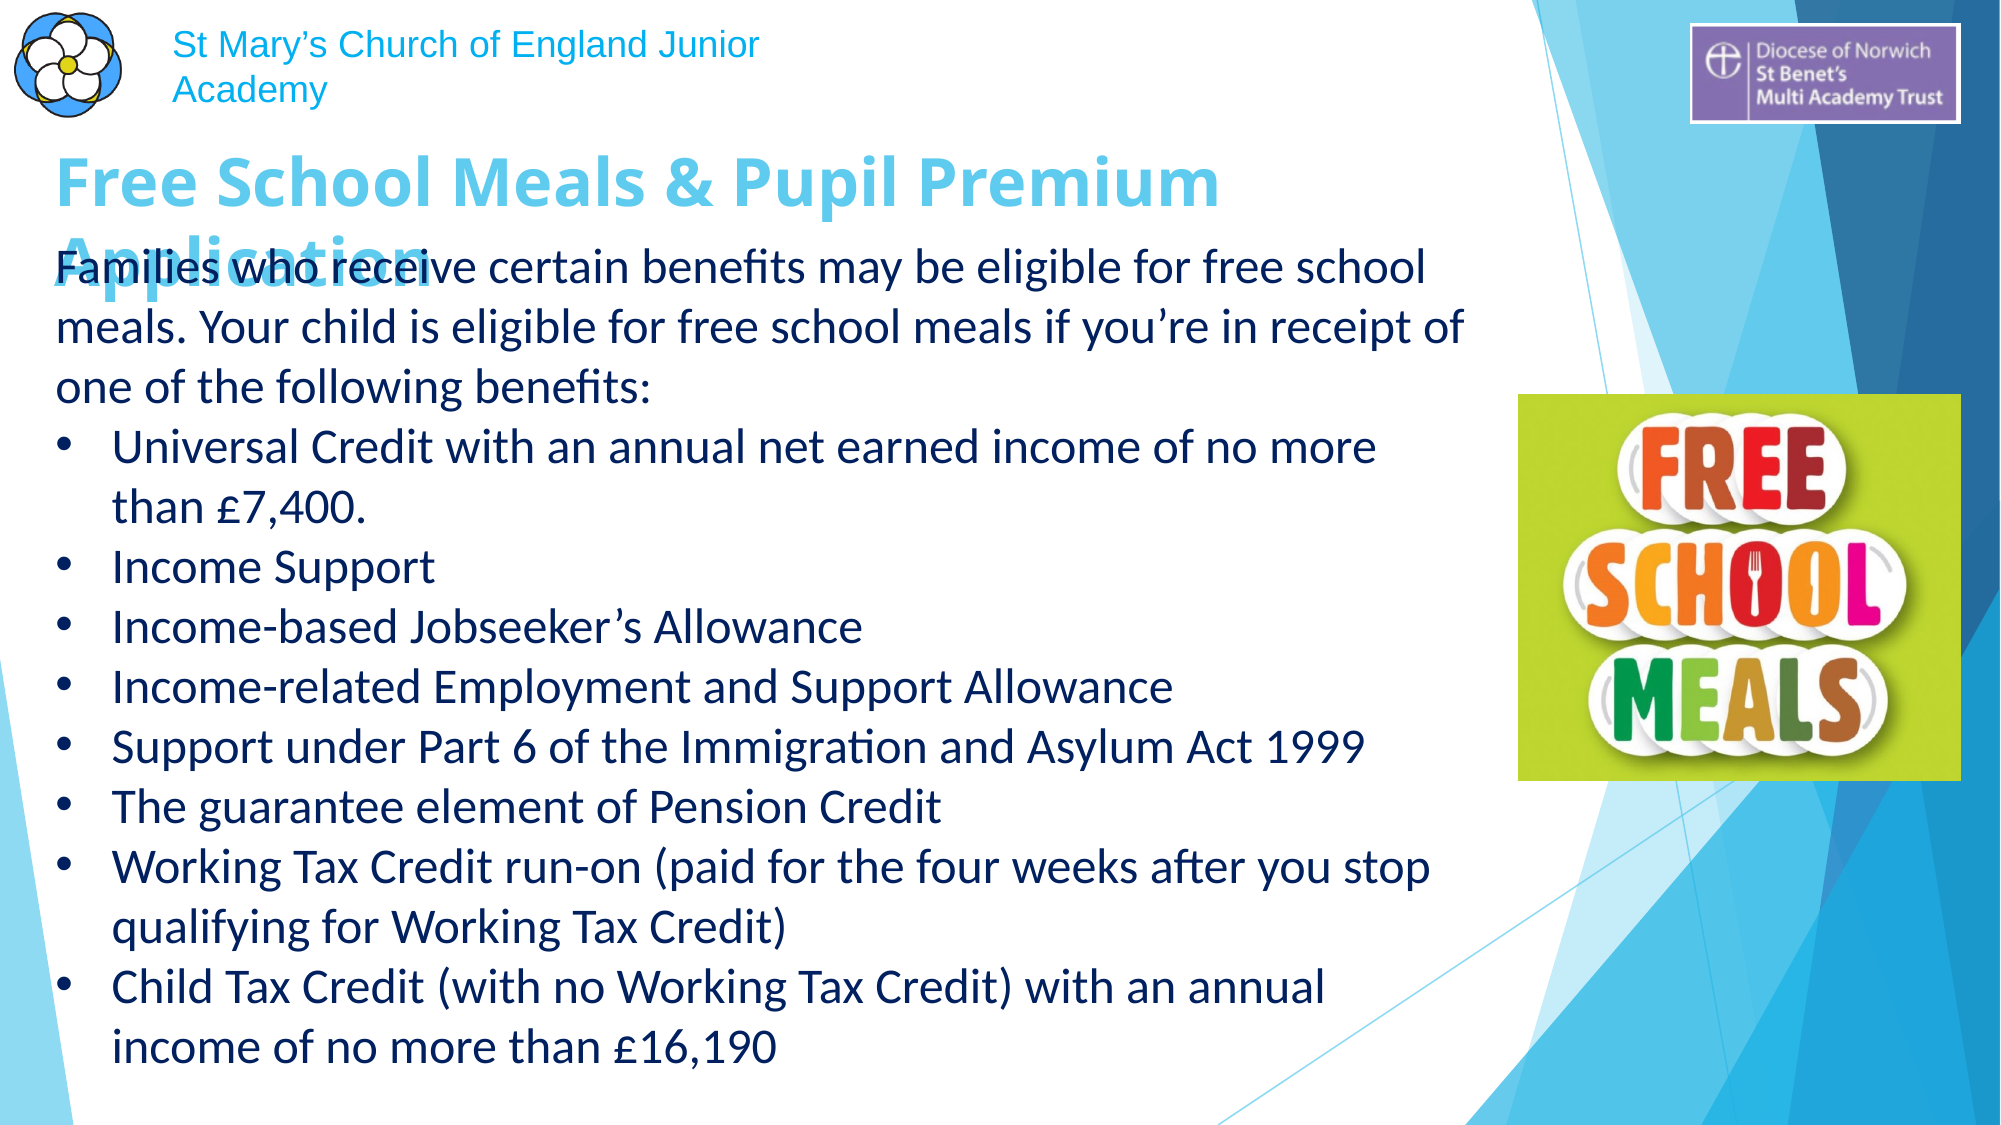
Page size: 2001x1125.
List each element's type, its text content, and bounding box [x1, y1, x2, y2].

text_box Families who receive certain benefits may be eligible for free school meals. Your child is eligible for free school meals if you’re in receipt of one of the following benefits: Universal Credit with an annual net earned income of no more than £7,400. Income Support Income-based Jobseeker’s Allowance Income-related Employment and Support Allowance Support under Part 6 of the Immigration and Asylum Act 1999 The guarantee element of Pension Credit Working Tax Credit run-on (paid for the four weeks after you stop qualifying for Working Tax Credit) Child Tax Credit (with no Working Tax Credit) with an annual income of no more than £16,190 [40, 226, 1495, 1082]
picture [1690, 23, 1961, 124]
title Free School Meals & Pupil Premium Application [39, 132, 1610, 350]
picture [1518, 394, 1961, 781]
text_box St Mary’s Church of England Junior Academy [157, 12, 842, 78]
picture [13, 11, 122, 118]
